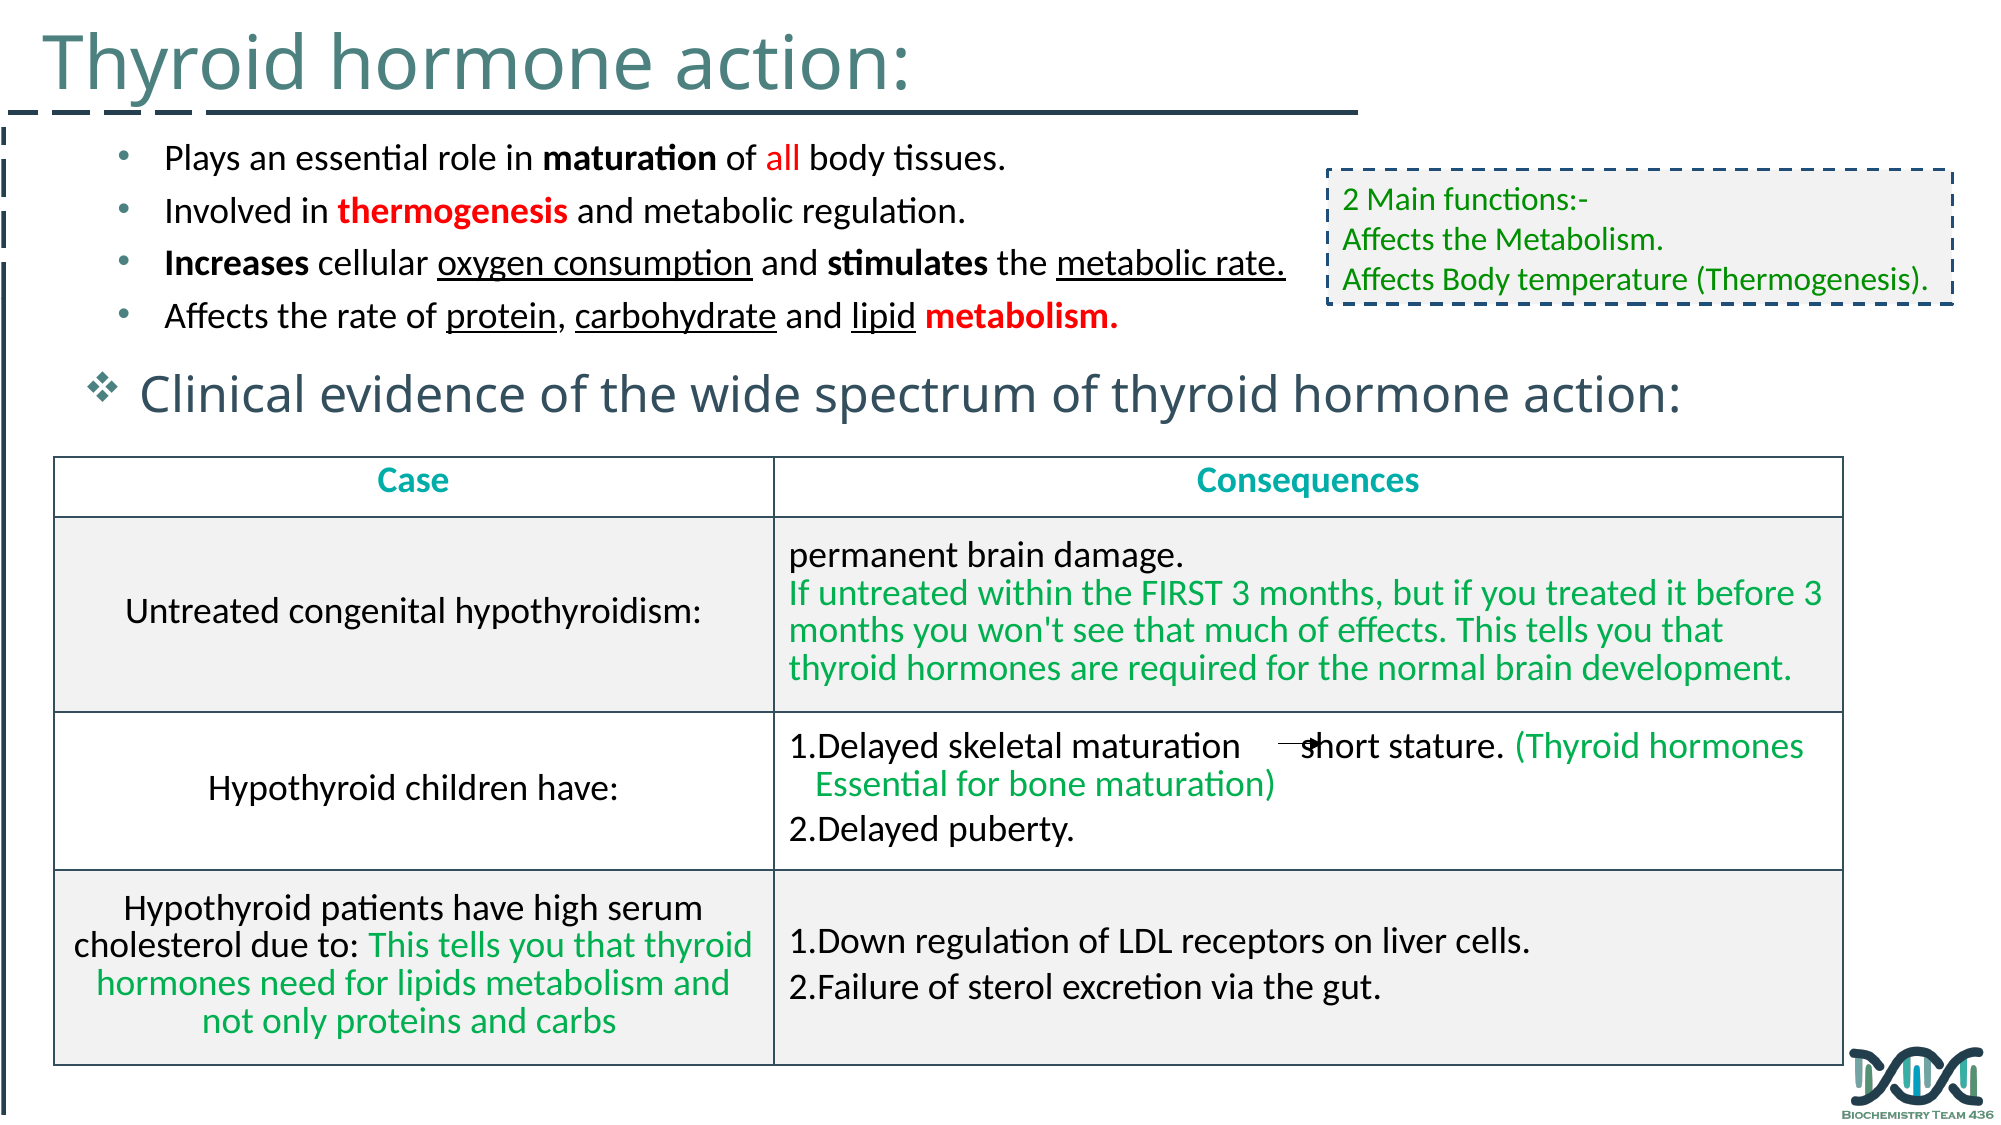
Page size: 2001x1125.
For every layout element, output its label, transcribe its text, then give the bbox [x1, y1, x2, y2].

table_cell Delayed skeletal maturation short stature. (Thyroid hormones Essential for bone maturation) Delayed puberty. [775, 713, 1842, 869]
picture [1834, 1046, 2001, 1125]
table_header Case [55, 458, 773, 516]
table_cell Down regulation of LDL receptors on liver cells. Failure of sterol excretion via the gut. [775, 871, 1842, 1064]
text_box Clinical evidence of the wide spectrum of thyroid hormone action: [68, 354, 1711, 430]
table_cell Hypothyroid children have: [55, 713, 773, 869]
table_cell permanent brain damage. If untreated within the FIRST 3 months, but if you treated it before 3 months you won't see that much of effects. This tells you that thyroid hormones are required for the normal brain development. [775, 518, 1842, 711]
table_cell Untreated congenital hypothyroidism: [55, 518, 773, 711]
text_box 2 Main functions:- Affects the Metabolism. Affects Body temperature (Thermogenesis). [1327, 169, 1953, 305]
table_cell Hypothyroid patients have high serum cholesterol due to: This tells you that thyroid hormones need for lipids metabolism and not only proteins and carbs [55, 871, 773, 1064]
table_header Consequences [775, 458, 1842, 516]
text_box Plays an essential role in maturation of all body tissues. Involved in thermogenesis and metabolic regulation. Increases cellular oxygen consumption and stimulates the metabolic rate. Affects the rate of protein, carbohydrate and lipid metabolism. [27, 125, 1350, 343]
text_box Thyroid hormone action: [27, 7, 1937, 112]
